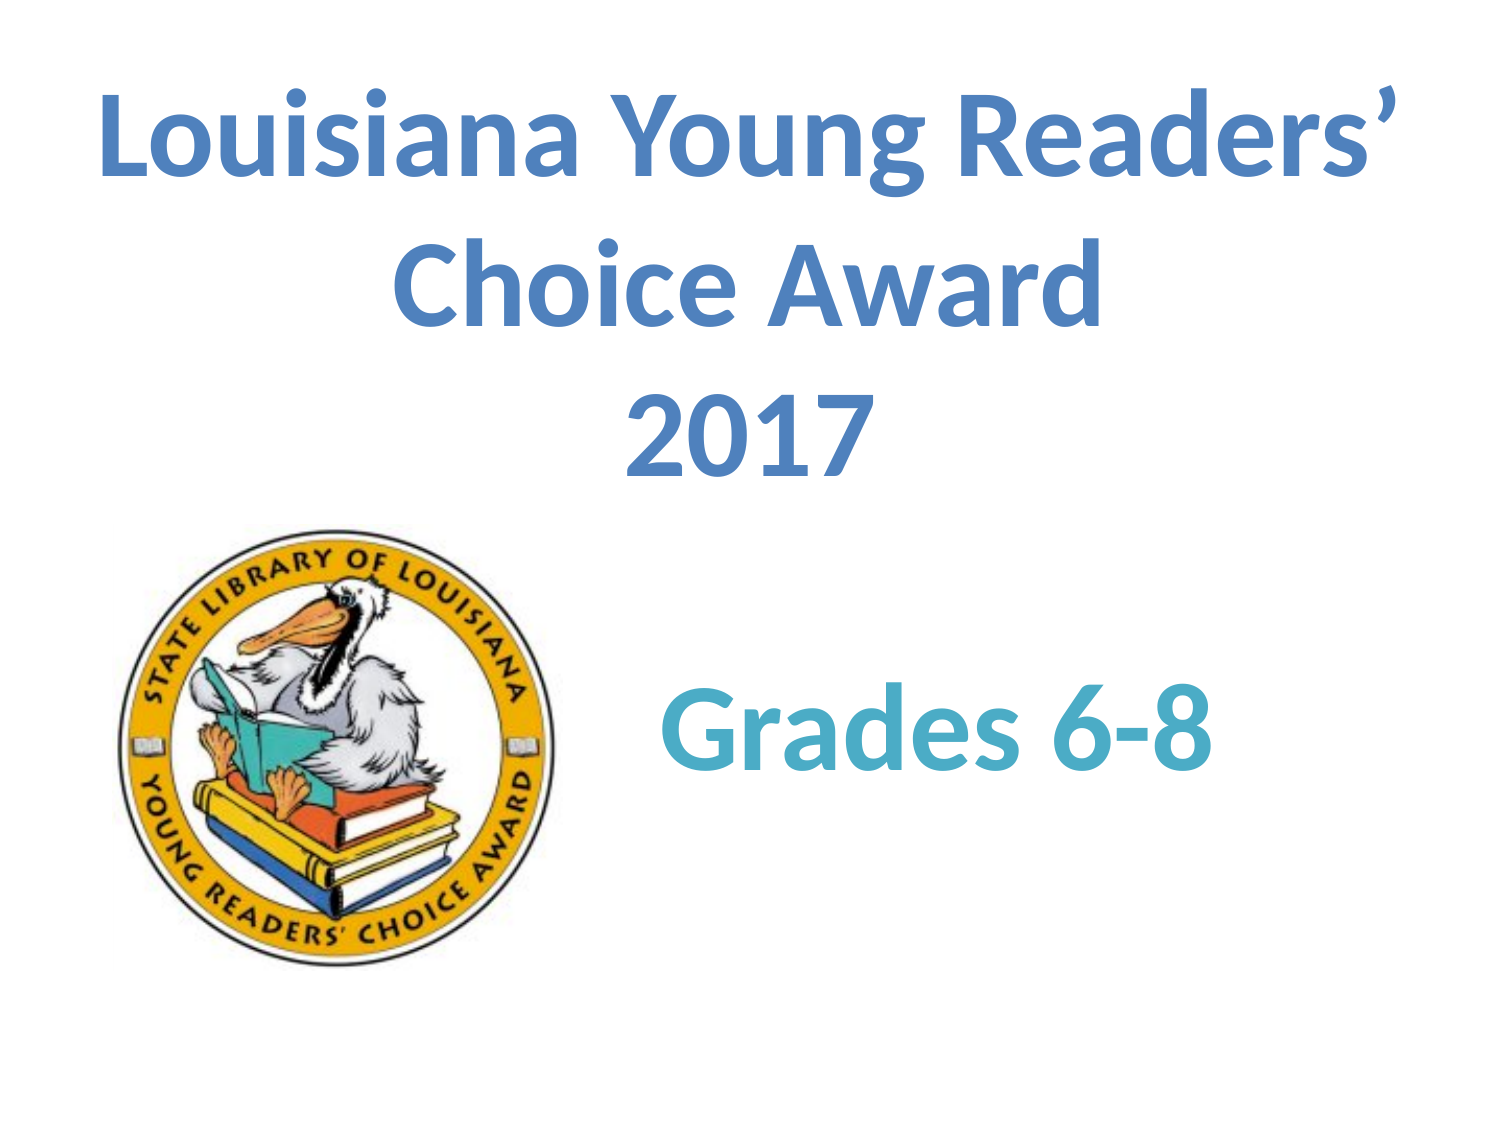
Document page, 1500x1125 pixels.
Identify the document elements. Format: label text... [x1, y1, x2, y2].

title Louisiana Young Readers’ Choice Award 2017 [24, 125, 1475, 429]
picture [112, 524, 563, 972]
subtitle Grades 6-8 [566, 637, 1325, 925]
